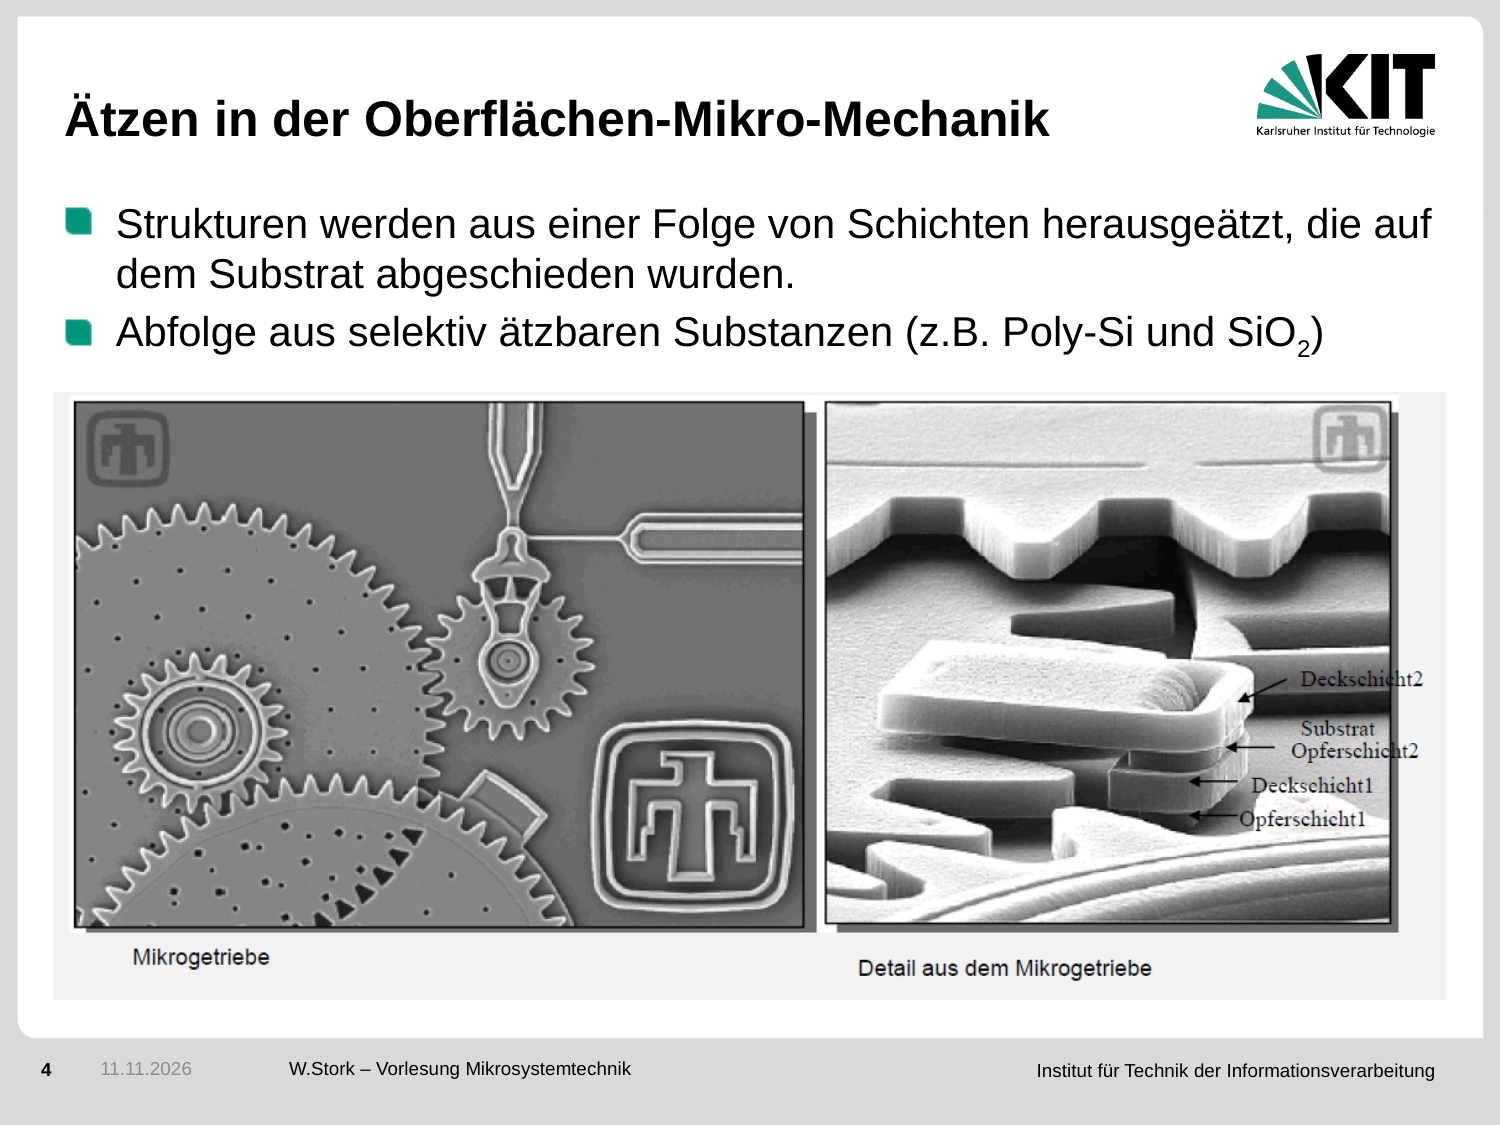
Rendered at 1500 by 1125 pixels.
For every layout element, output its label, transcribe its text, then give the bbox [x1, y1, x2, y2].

list Strukturen werden aus einer Folge von Schichten herausgeätzt, die auf dem Substrat abgeschieden wurden. Abfolge aus selektiv ätzbaren Substanzen (z.B. Poly-Si und SiO2) [64, 196, 1436, 390]
title Ätzen in der Oberflächen-Mikro-Mechanik [63, 54, 1199, 148]
picture [0, 0, 1500, 1125]
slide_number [100, 1057, 272, 1117]
